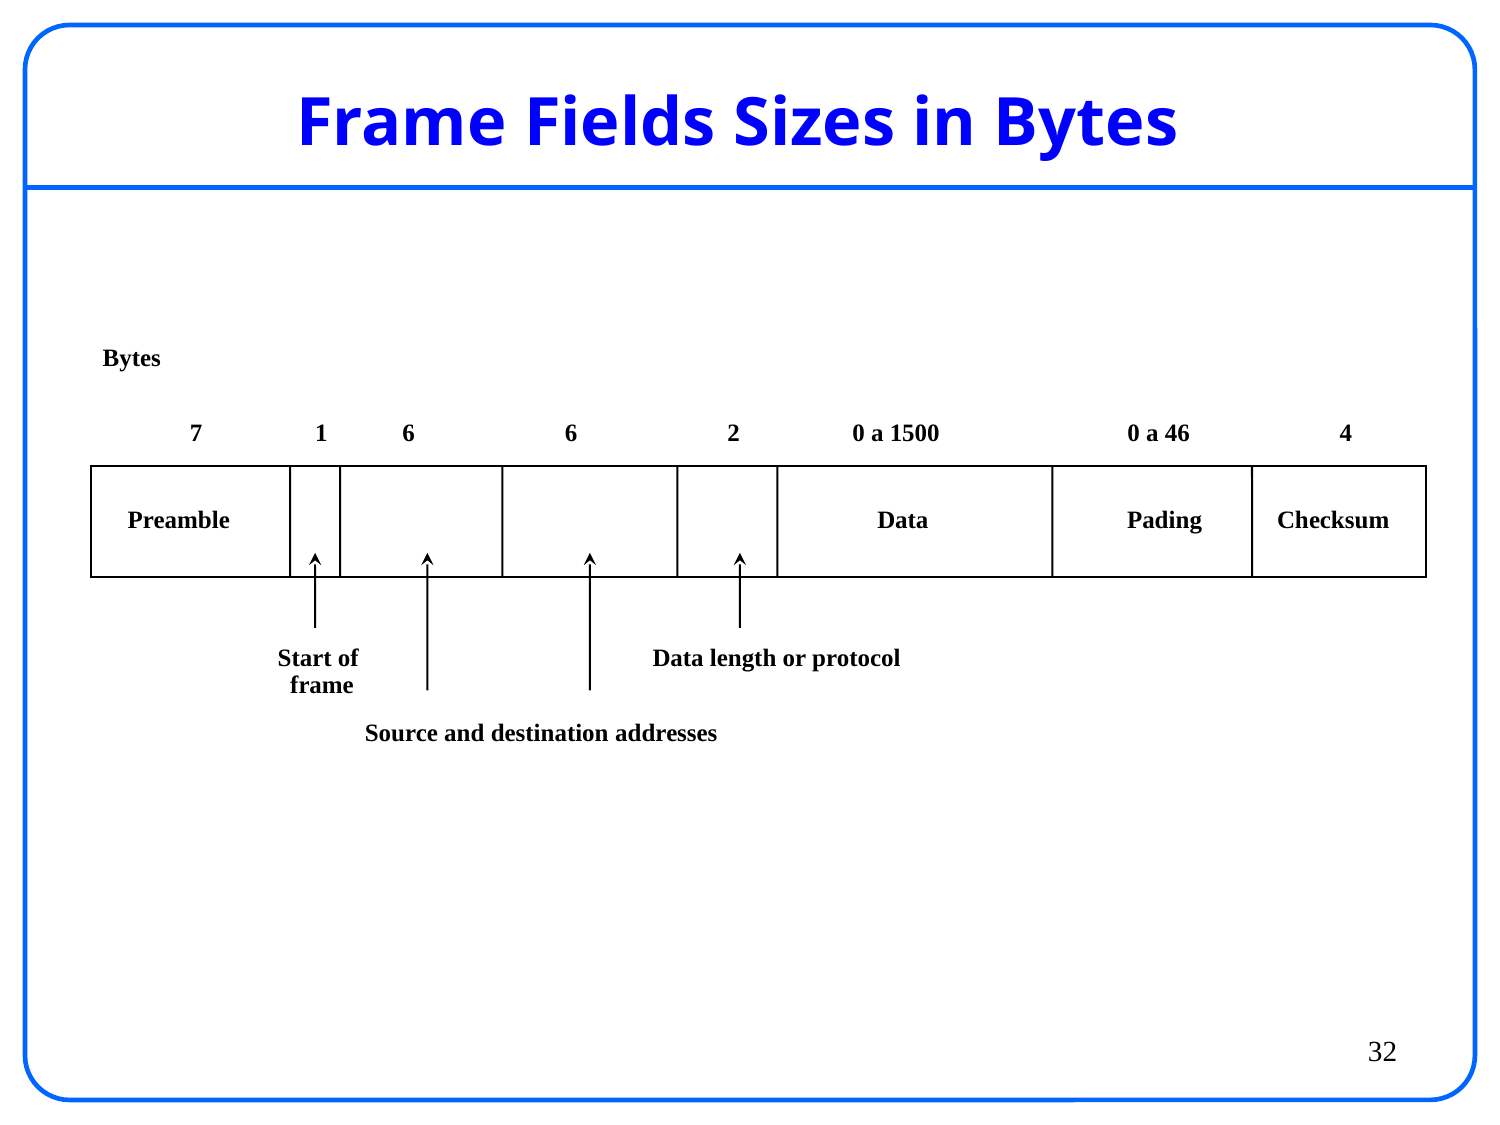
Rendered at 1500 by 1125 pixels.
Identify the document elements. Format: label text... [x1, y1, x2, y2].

title Frame Fields Sizes in Bytes [50, 62, 1425, 175]
slide_number 32 [1262, 1024, 1413, 1088]
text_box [87, 337, 1427, 755]
